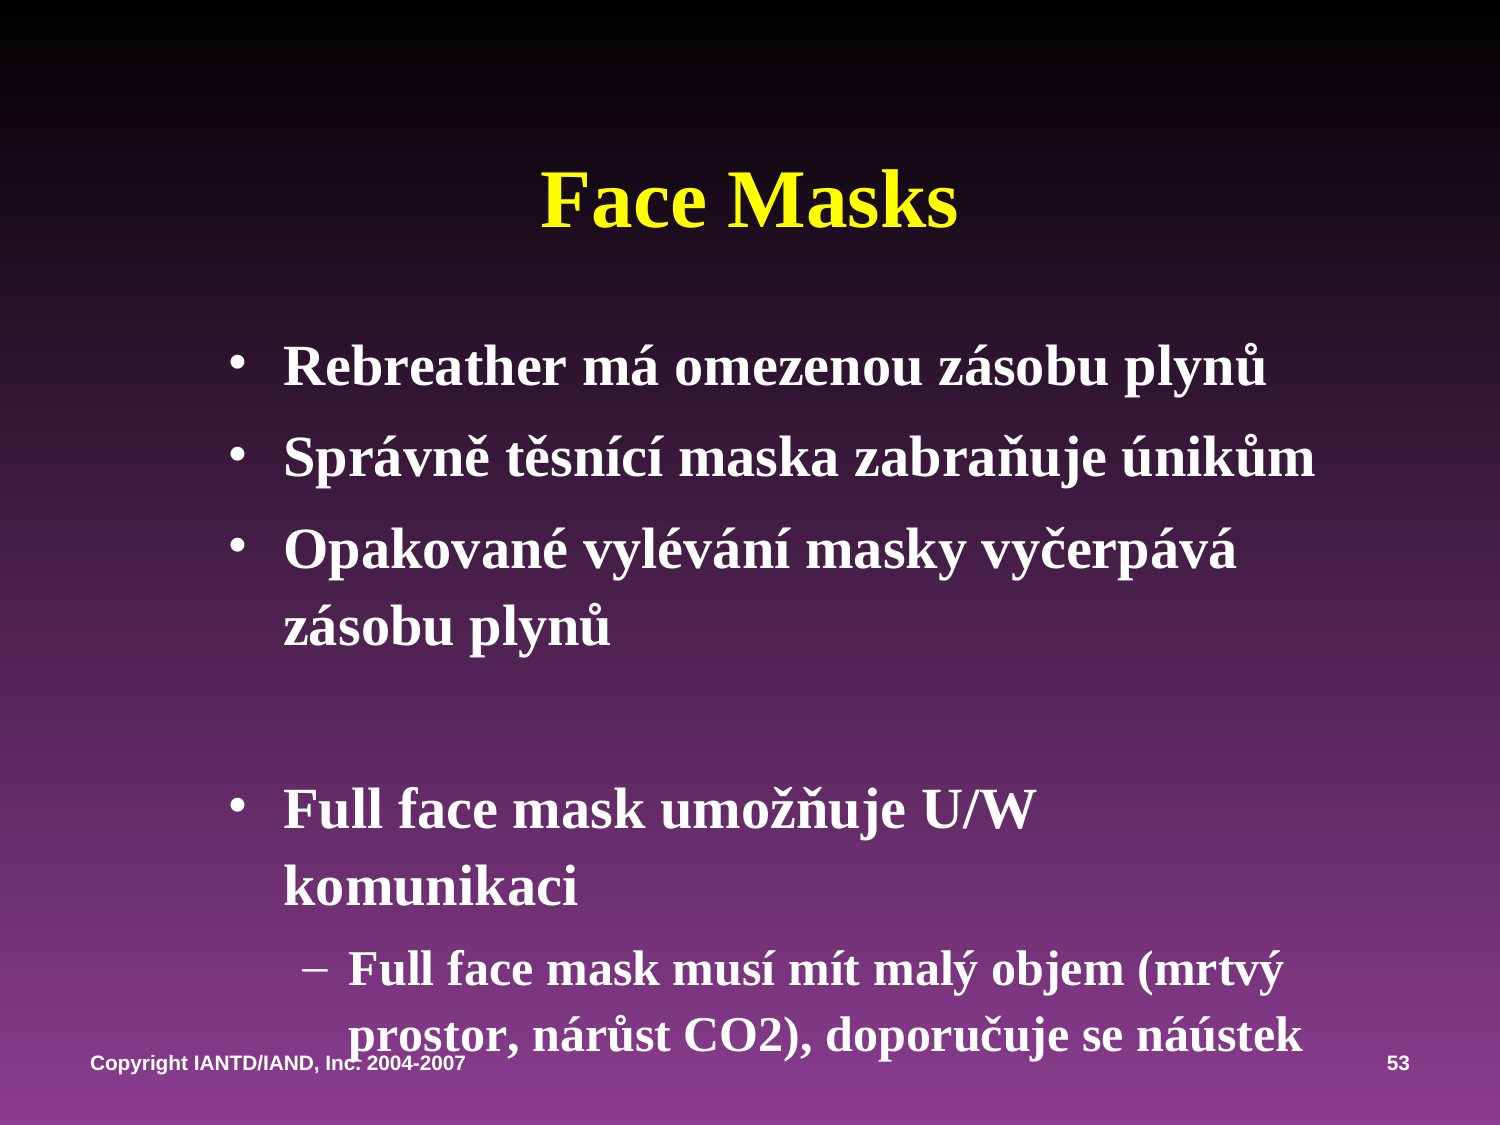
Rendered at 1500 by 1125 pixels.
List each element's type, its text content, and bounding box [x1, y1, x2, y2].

text_box Face Masks [112, 99, 1388, 288]
text_box <number> [1112, 1024, 1425, 1100]
text_box Rebreather má omezenou zásobu plynů Správně těsnící maska zabraňuje únikům Opakované vylévání masky vyčerpává zásobu plynů Full face mask umožňuje U/W komunikaci Full face mask musí mít malý objem (mrtvý prostor, nárůst CO2), doporučuje se náústek [212, 312, 1350, 925]
text_box Copyright IANTD/IAND, Inc. 2004-2007 [75, 1024, 488, 1100]
